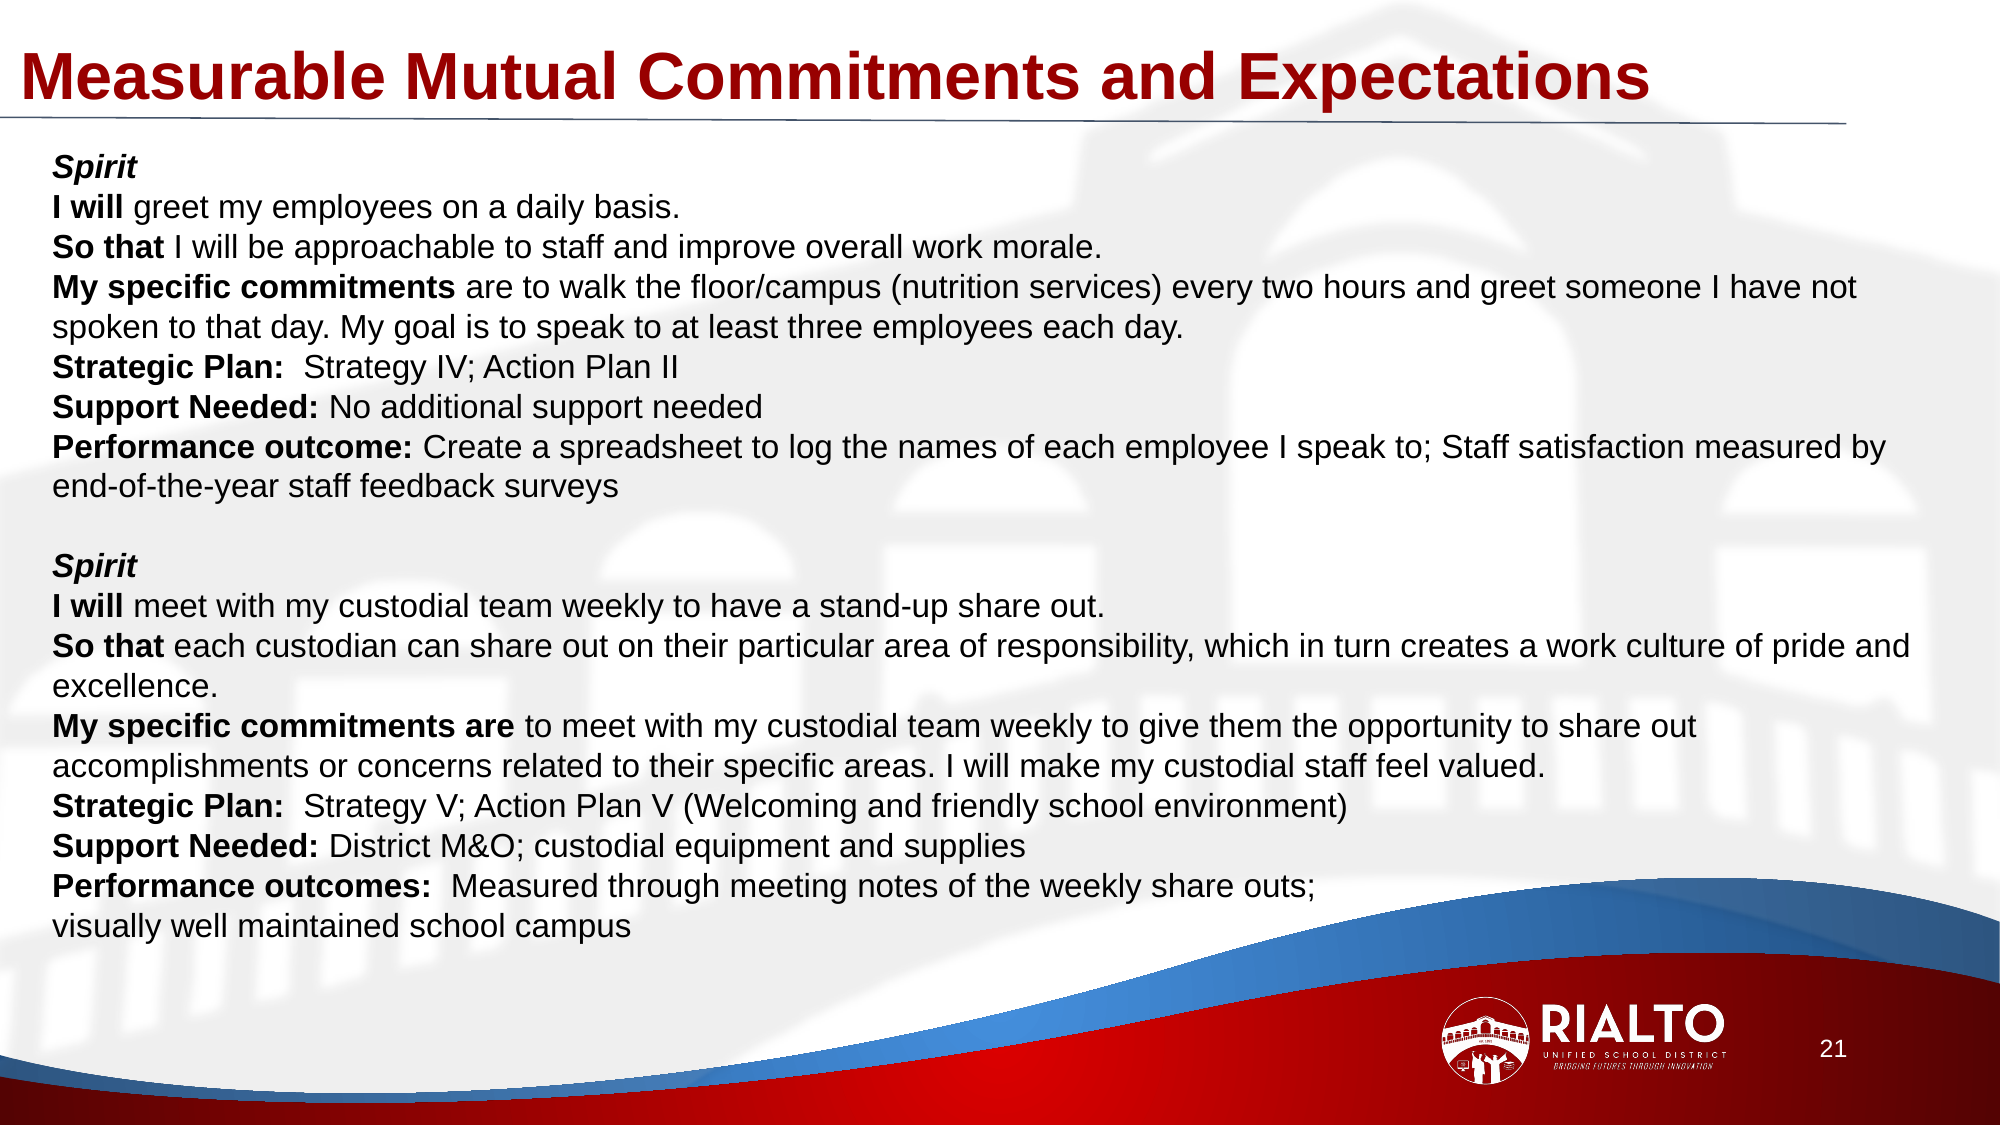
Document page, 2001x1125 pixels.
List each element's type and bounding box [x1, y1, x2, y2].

picture [0, 0, 2000, 1125]
text_box [0, 117, 1847, 124]
